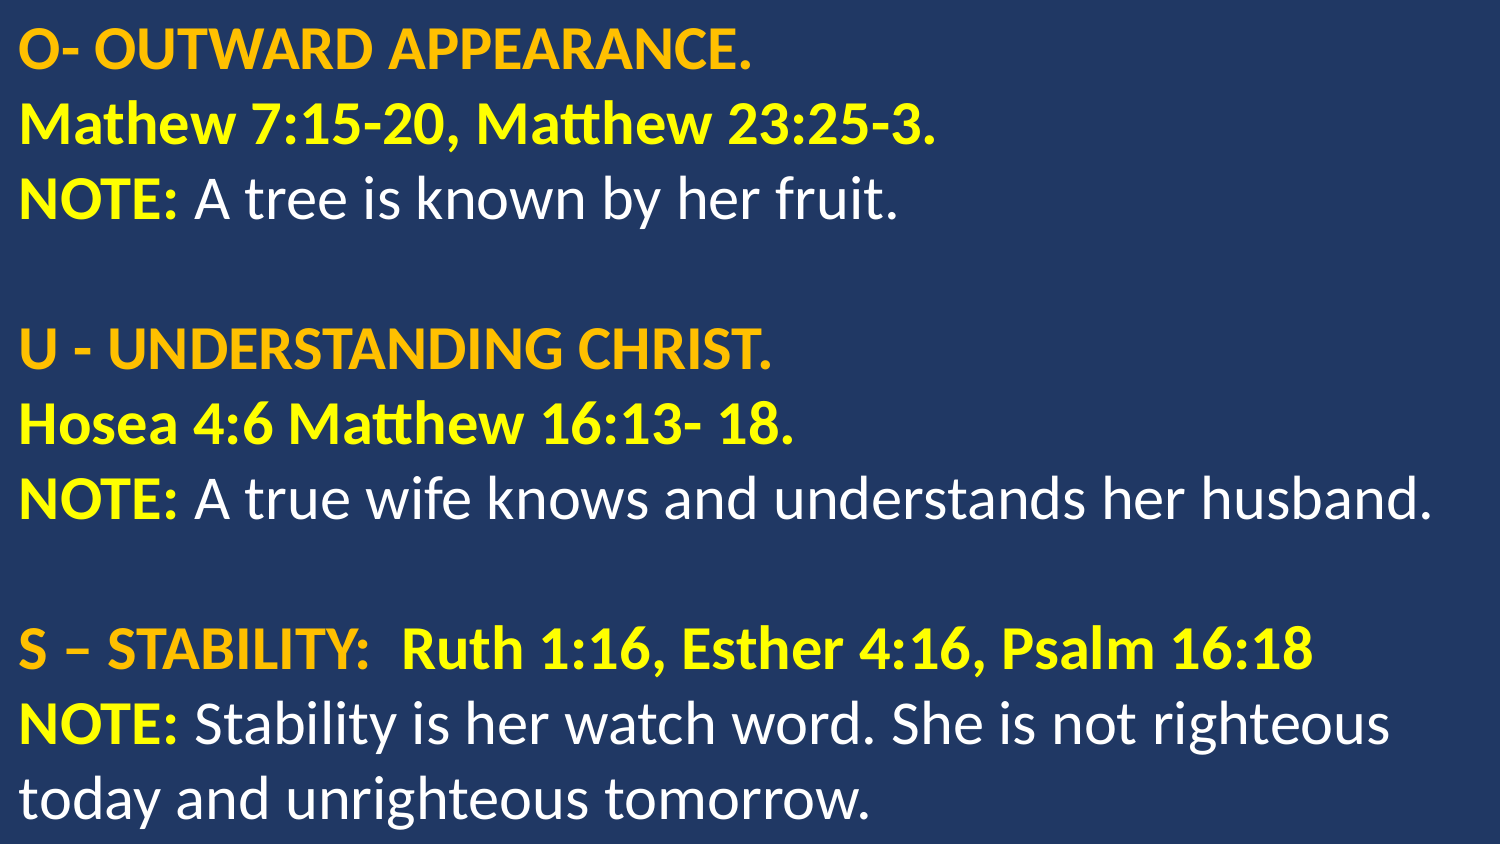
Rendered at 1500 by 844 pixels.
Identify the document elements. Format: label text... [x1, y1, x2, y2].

text_box O- OUTWARD APPEARANCE. Mathew 7:15-20, Matthew 23:25-3. NOTE: A tree is known by her fruit. U - UNDERSTANDING CHRIST. Hosea 4:6 Matthew 16:13- 18. NOTE: A true wife knows and understands her husband. S – STABILITY: Ruth 1:16, Esther 4:16, Psalm 16:18 NOTE: Stability is her watch word. She is not righteous today and unrighteous tomorrow. [4, 0, 1496, 840]
